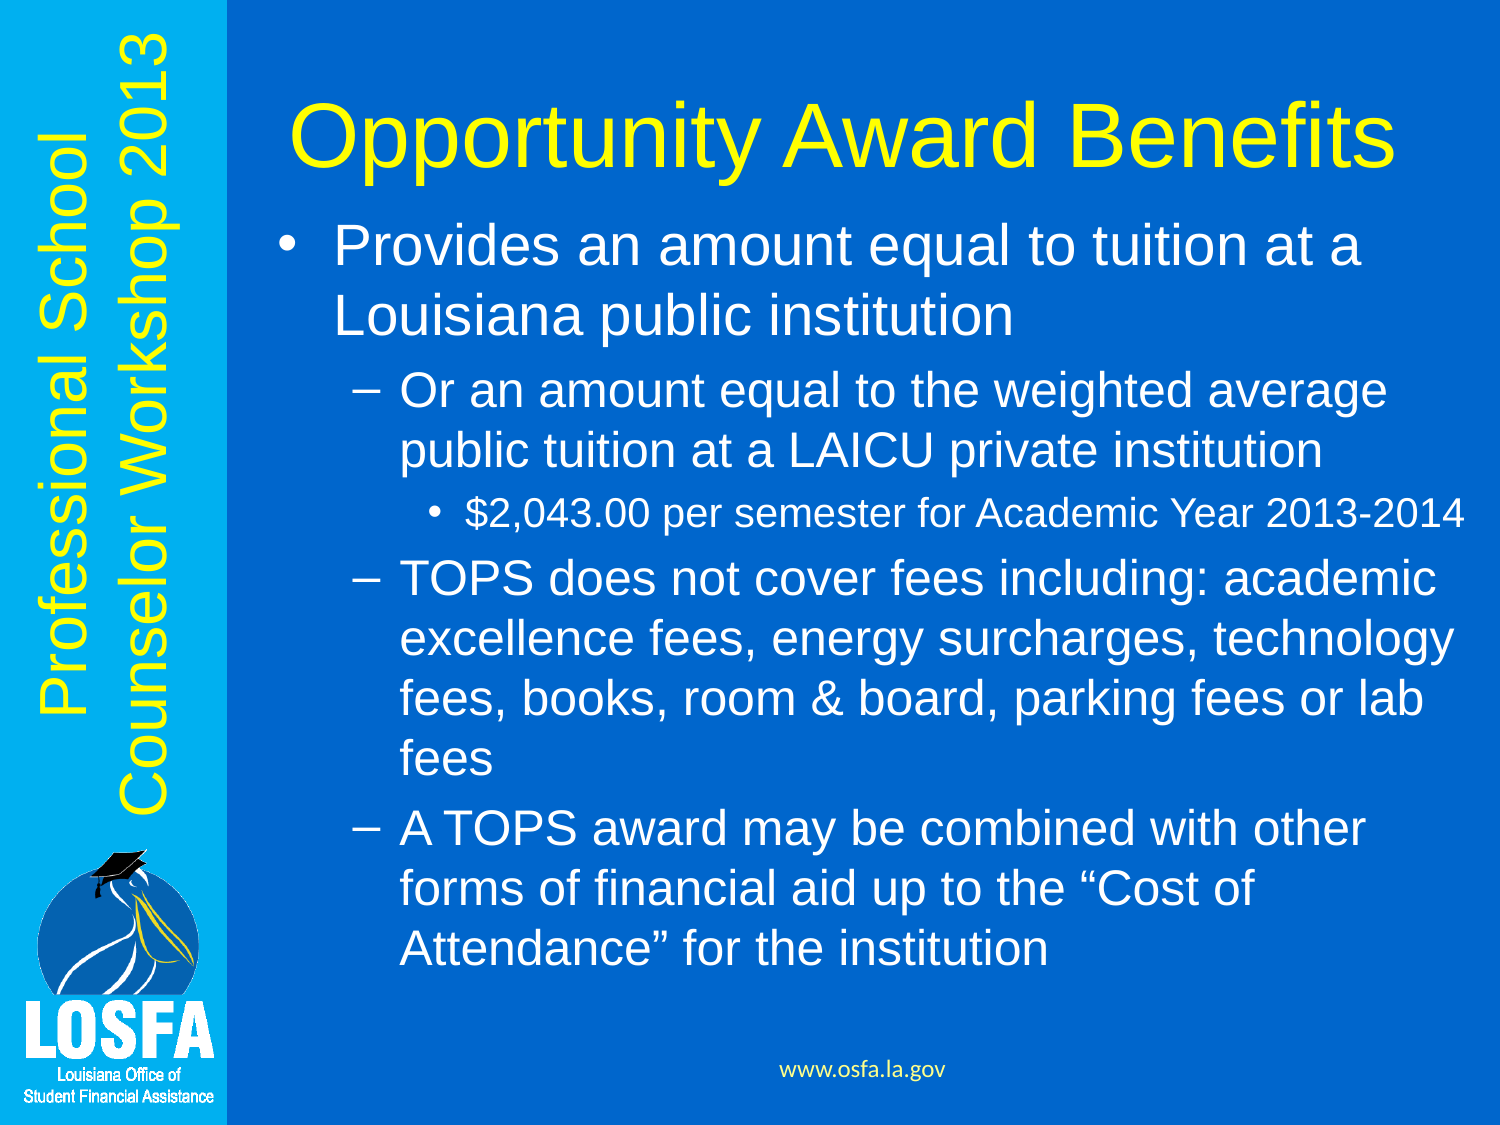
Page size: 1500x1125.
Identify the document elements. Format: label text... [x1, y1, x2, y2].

picture [27, 1002, 55, 1057]
picture [58, 1001, 95, 1058]
picture [35, 1091, 39, 1101]
list Provides an amount equal to tuition at a Louisiana public institution Or an amount equal to the weighted average public tuition at a LAICU private institution $2,043.00 per semester for Academic Year 2013-2014 TOPS does not cover fees including: academic excellence fees, energy surcharges, technology fees, books, room & board, parking fees or lab fees A TOPS award may be combined with other forms of financial aid up to the “Cost of Attendance” for the institution [262, 199, 1488, 1037]
picture [49, 1090, 53, 1102]
picture [143, 1002, 173, 1057]
picture [102, 1001, 135, 1058]
picture [61, 1093, 68, 1102]
footer www.osfa.la.gov [225, 1037, 1500, 1098]
picture [38, 851, 198, 994]
picture [175, 1002, 213, 1057]
title Opportunity Award Benefits [262, 37, 1426, 199]
